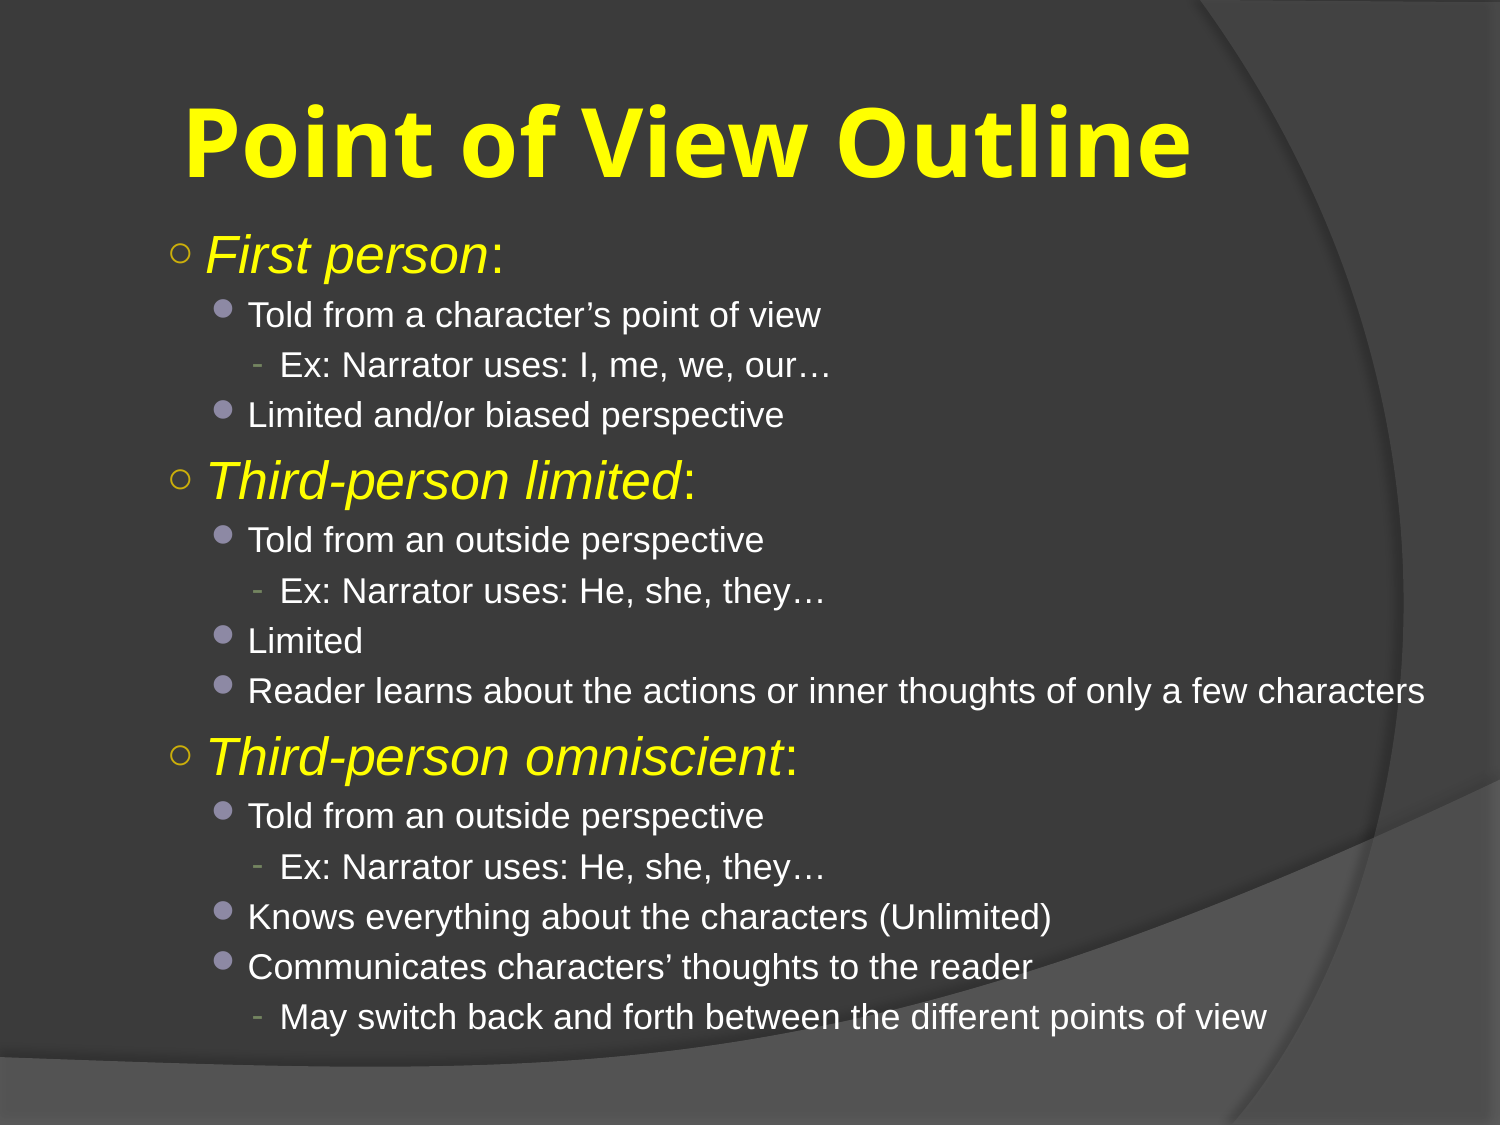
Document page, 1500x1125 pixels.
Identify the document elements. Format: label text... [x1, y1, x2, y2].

list First person: Told from a character’s point of view Ex: Narrator uses: I, me, we, our… Limited and/or biased perspective Third-person limited: Told from an outside perspective Ex: Narrator uses: He, she, they… Limited Reader learns about the actions or inner thoughts of only a few characters Third-person omniscient: Told from an outside perspective Ex: Narrator uses: He, she, they… Knows everything about the characters (Unlimited) Communicates characters’ thoughts to the reader May switch back and forth between the different points of view [37, 212, 1450, 1088]
title Point of View Outline [75, 45, 1300, 212]
